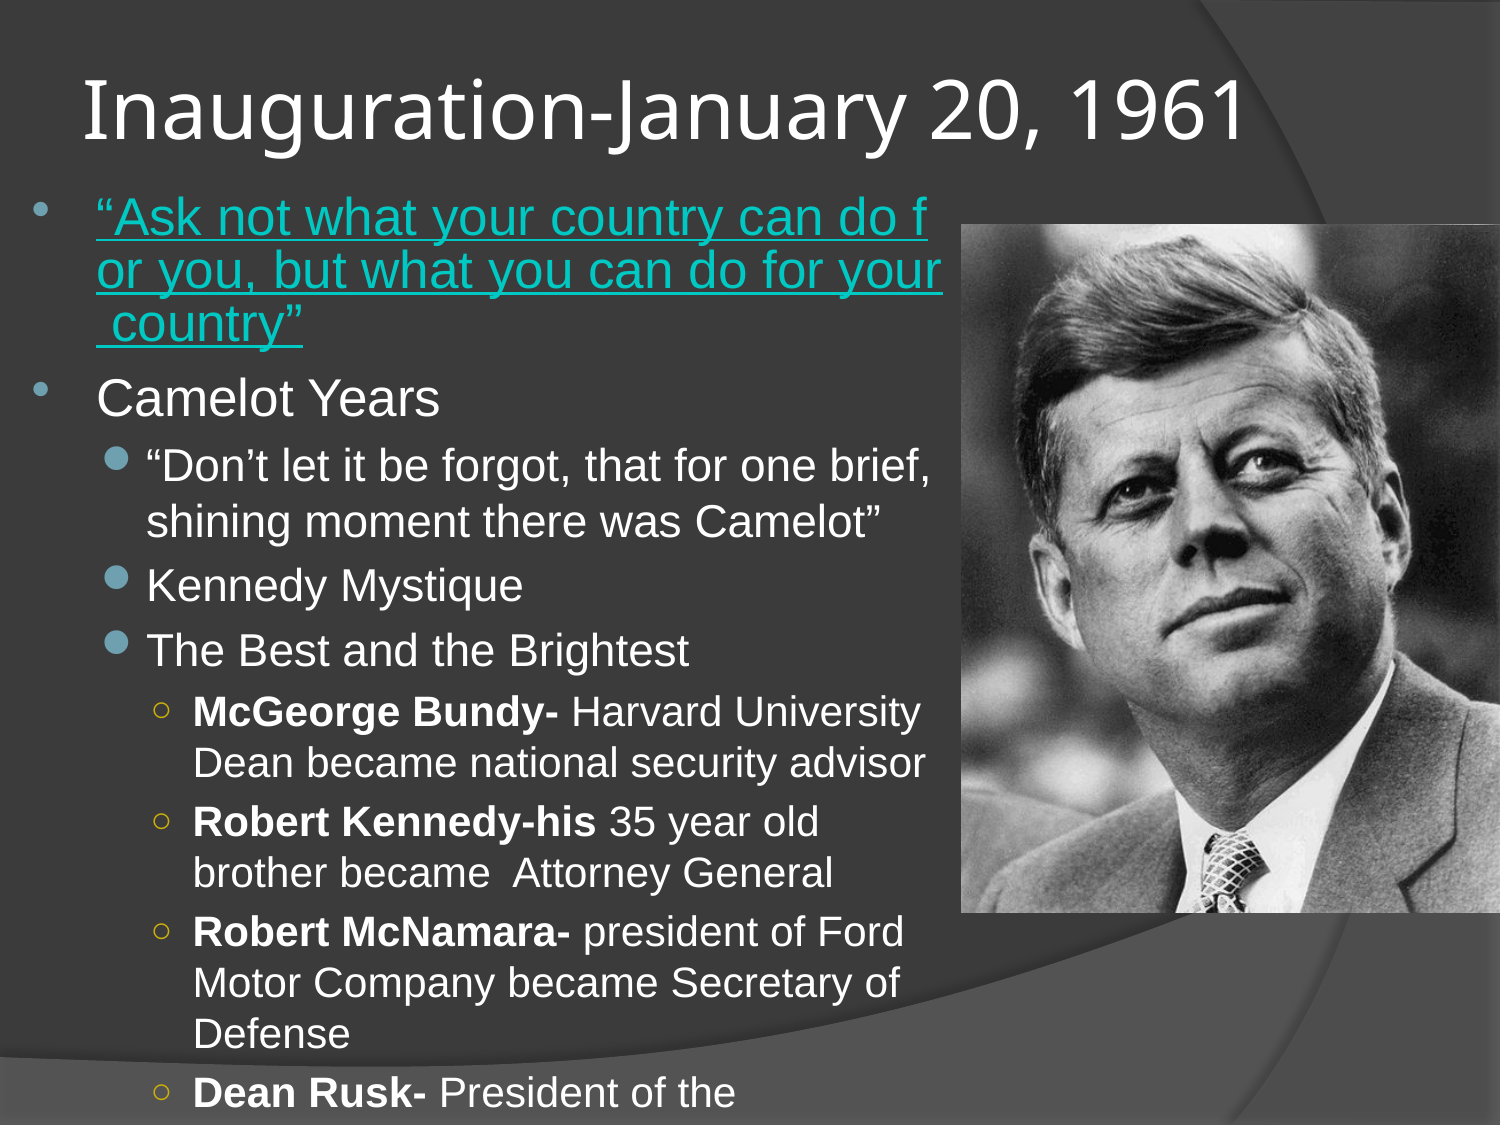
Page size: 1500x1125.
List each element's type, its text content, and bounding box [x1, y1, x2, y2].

list “Ask not what your country can do for you, but what you can do for your country” Camelot Years “Don’t let it be forgot, that for one brief, shining moment there was Camelot” Kennedy Mystique The Best and the Brightest McGeorge Bundy- Harvard University Dean became national security advisor Robert Kennedy-his 35 year old brother became Attorney General Robert McNamara- president of Ford Motor Company became Secretary of Defense Dean Rusk- President of the Rockefeller Foundation became Secretary of State [12, 174, 963, 1125]
picture [961, 224, 1500, 913]
title Inauguration-January 20, 1961 [75, 12, 1300, 200]
